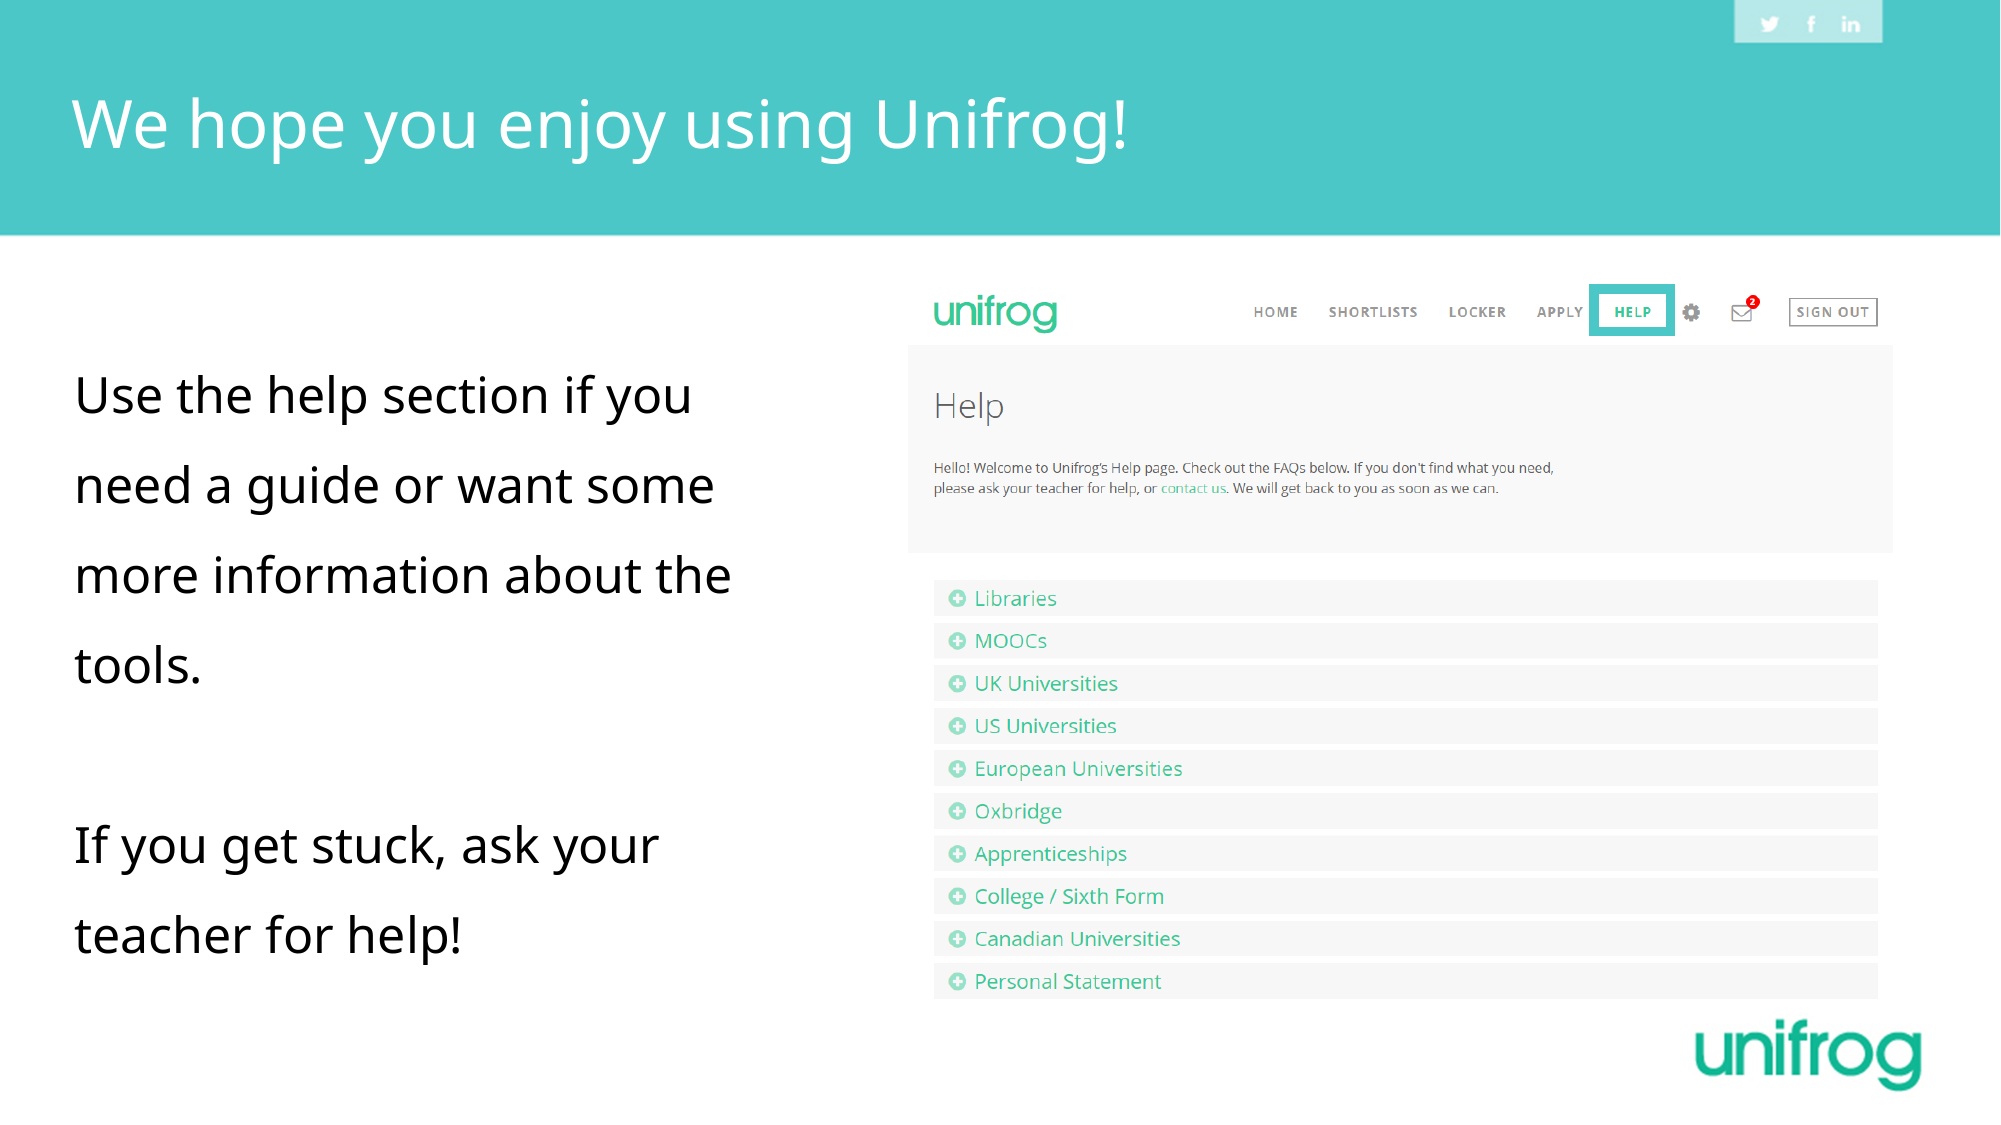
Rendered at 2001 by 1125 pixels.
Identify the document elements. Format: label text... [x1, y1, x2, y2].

picture [0, 0, 2001, 1125]
text_box Use the help section if you need a guide or want some more information about the tools. If you get stuck, ask your teacher for help! [59, 326, 787, 972]
text_box We hope you enjoy using Unifrog! [56, 74, 1516, 169]
